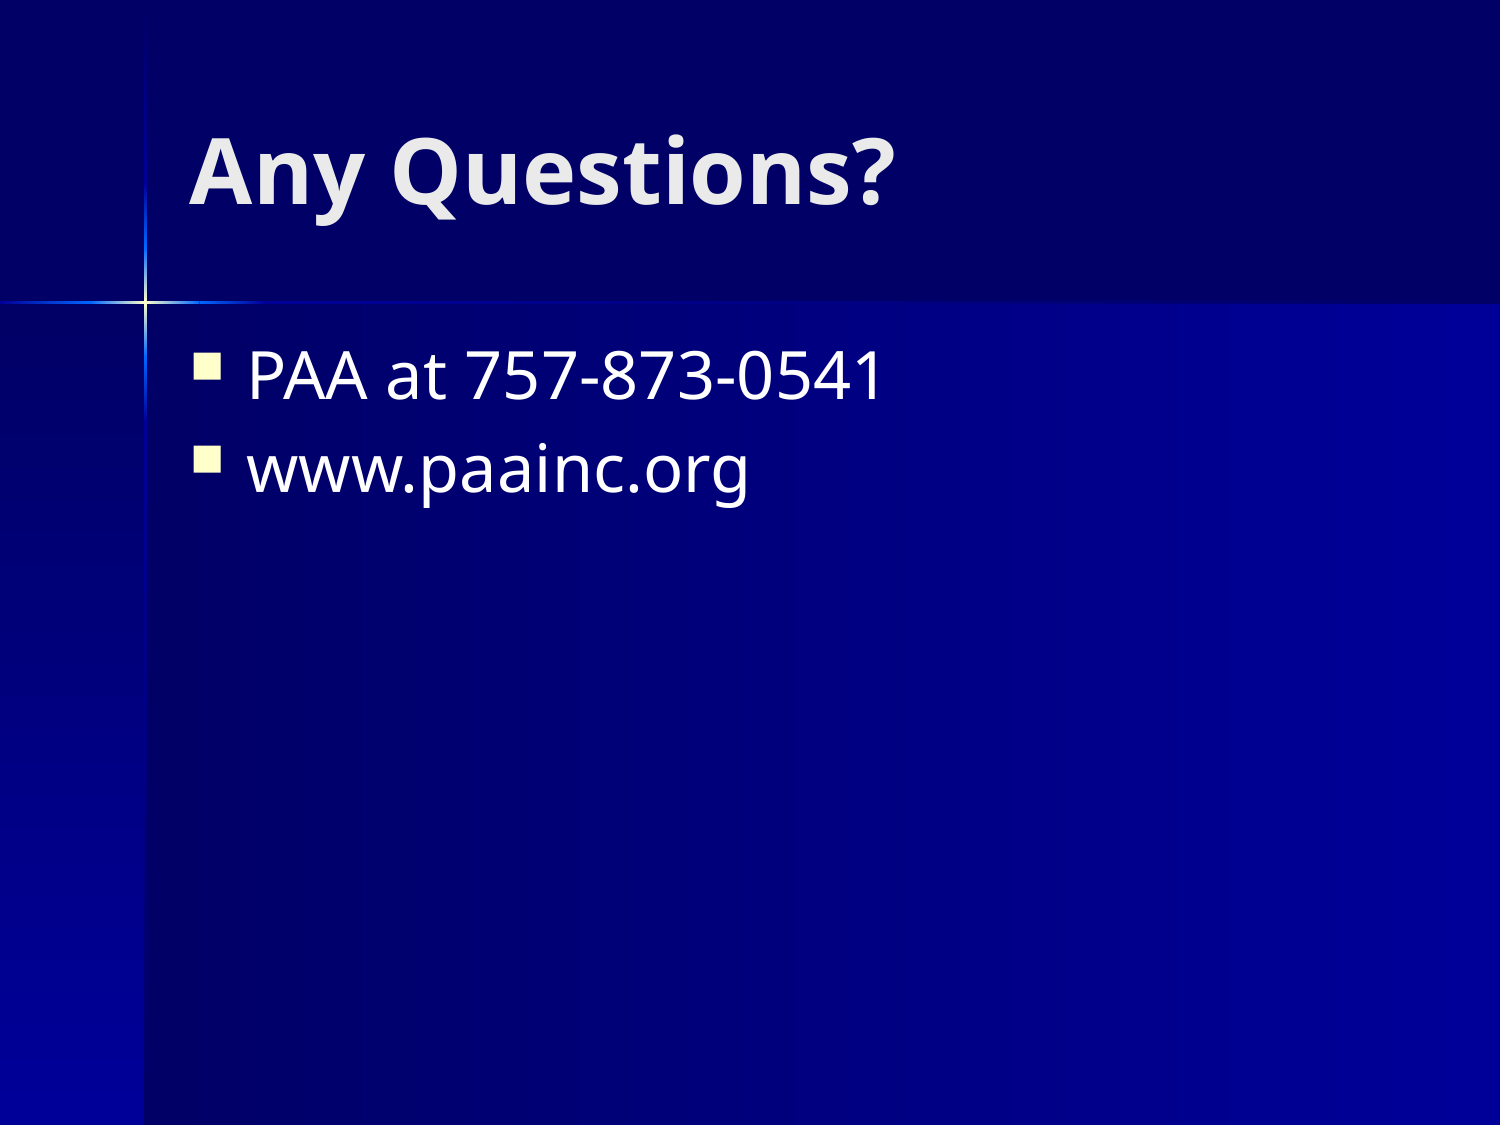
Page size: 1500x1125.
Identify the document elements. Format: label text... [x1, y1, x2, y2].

title Any Questions? [174, 49, 1413, 286]
list PAA at 757-873-0541 www.paainc.org [174, 324, 1413, 1001]
